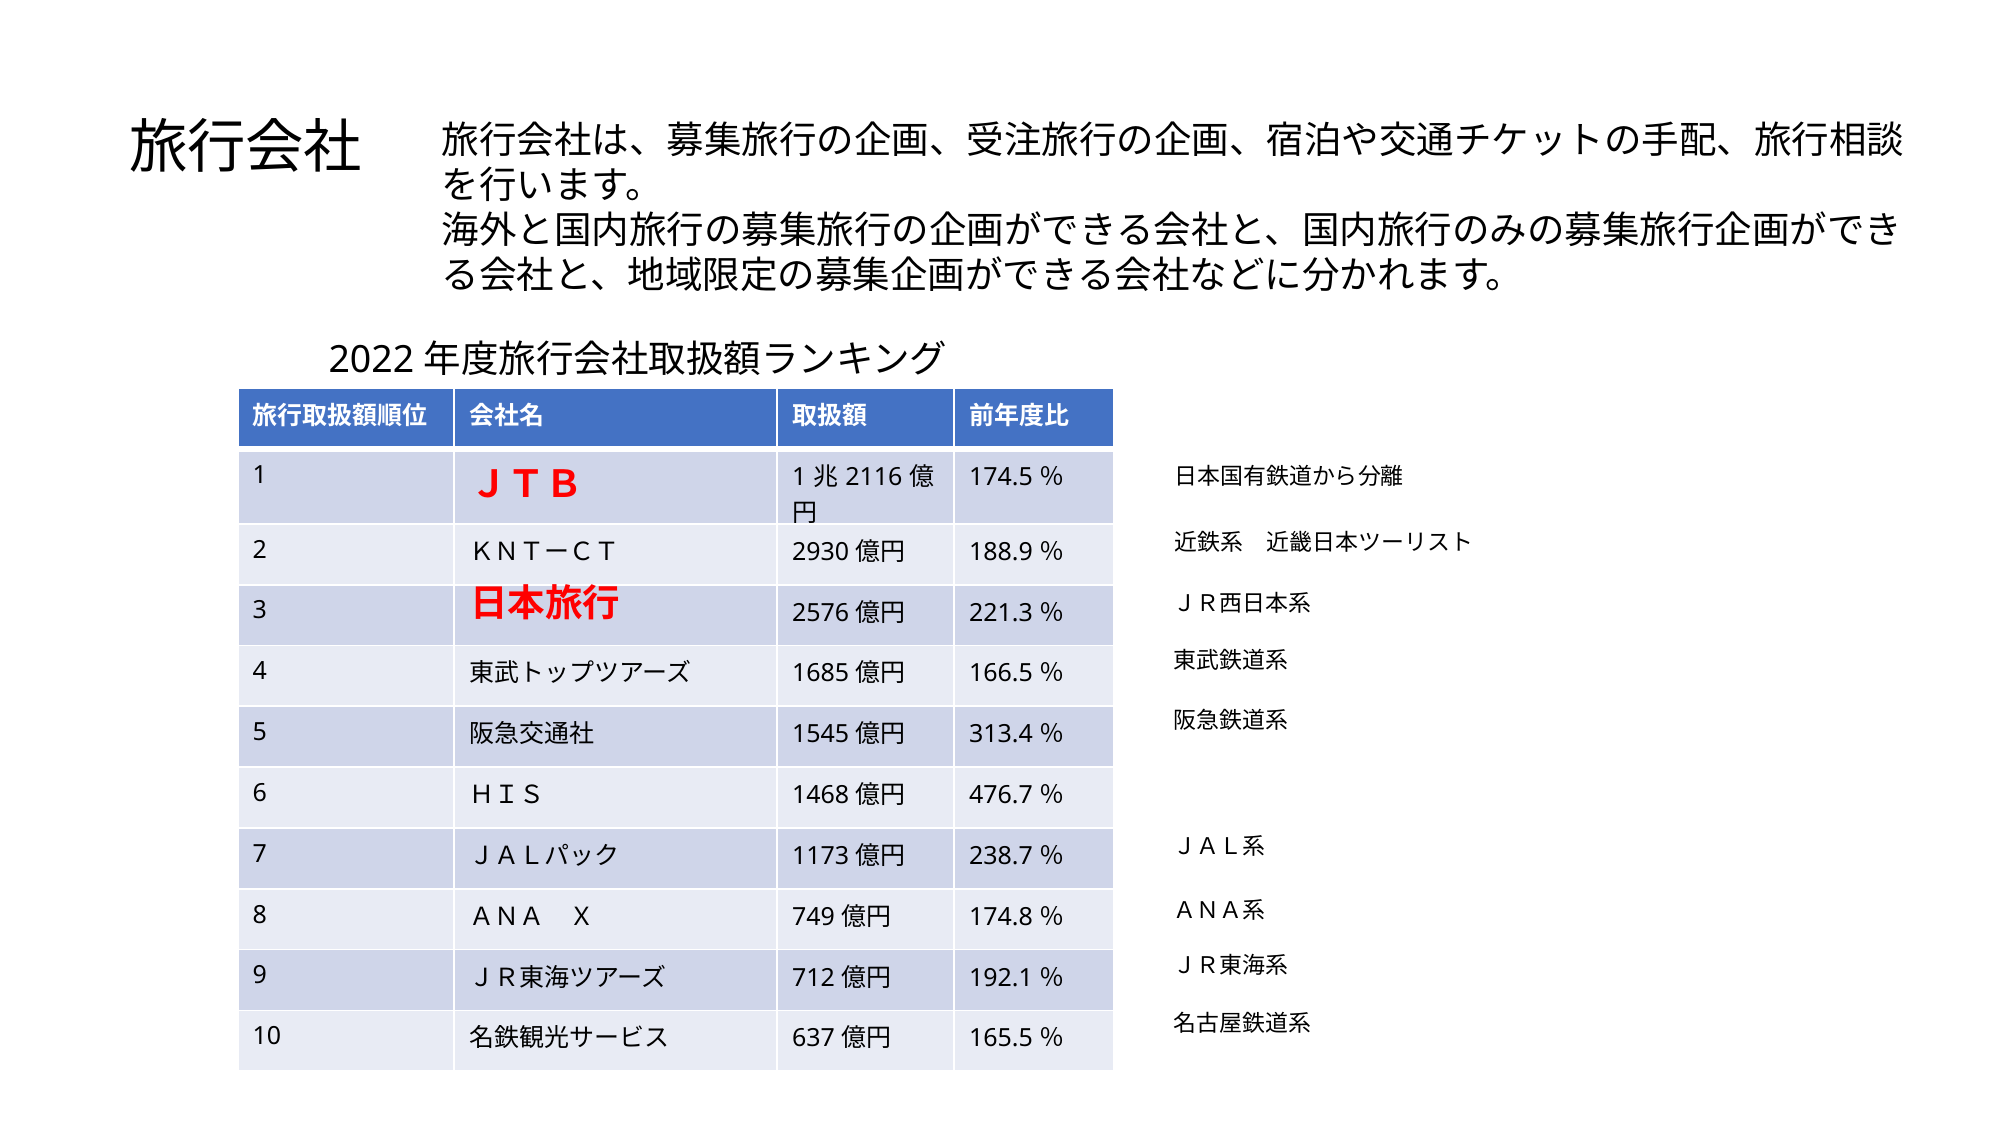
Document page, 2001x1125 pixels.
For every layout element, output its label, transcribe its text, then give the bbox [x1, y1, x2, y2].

table_cell 1685億円 [778, 646, 953, 705]
table_header 前年度比 [955, 389, 1113, 446]
table_cell 174.5％ [955, 452, 1113, 523]
table_cell ＫＮＴーＣＴ [455, 525, 776, 584]
table_cell ＪＡＬパック [455, 829, 776, 888]
text_box 日本旅行 [455, 571, 635, 632]
table_cell [455, 586, 776, 645]
table_cell [455, 452, 776, 523]
table_cell 2576億円 [778, 586, 953, 645]
table_cell 10 [239, 1011, 453, 1070]
table_cell 174.8％ [955, 890, 1113, 949]
table_cell ＨＩＳ [455, 768, 776, 827]
table_cell 166.5％ [955, 646, 1113, 705]
table_cell 192.1％ [955, 950, 1113, 1010]
table_header 会社名 [455, 389, 776, 446]
text_box 旅行会社 [114, 101, 423, 186]
table_header 取扱額 [778, 389, 953, 446]
table_header 旅行取扱額順位 [239, 389, 453, 446]
table_cell 東武トップツアーズ [455, 646, 776, 705]
table_cell 238.7％ [955, 829, 1113, 888]
text_box ＪＡＬ系 [1159, 824, 1281, 867]
text_box ＪＲ西日本系 [1159, 581, 1327, 624]
text_box ＡＮＡ系 [1159, 888, 1281, 931]
table_cell 9 [239, 950, 453, 1010]
text_box 阪急鉄道系 [1159, 698, 1304, 741]
table_cell 6 [239, 768, 453, 827]
table_cell 8 [239, 890, 453, 949]
text_box ＪＲ東海系 [1159, 942, 1304, 986]
table_cell 1468億円 [778, 768, 953, 827]
table_cell 1545億円 [778, 707, 953, 766]
table_cell ＡＮＡ Ｘ [455, 890, 776, 949]
table_cell 313.4％ [955, 707, 1113, 766]
table_cell 4 [239, 646, 453, 705]
table_cell 1173億円 [778, 829, 953, 888]
table_cell ＪＲ東海ツアーズ [455, 950, 776, 1010]
table_cell 1 [239, 452, 453, 523]
text_box 東武鉄道系 [1159, 638, 1304, 681]
text_box 近鉄系 近畿日本ツーリスト [1159, 519, 1489, 563]
table_cell 3 [239, 586, 453, 645]
table_cell 637億円 [778, 1011, 953, 1070]
table_cell 476.7％ [955, 768, 1113, 827]
text_box ＪＴＢ [455, 452, 598, 513]
table_cell 221.3％ [955, 586, 1113, 645]
table_cell 188.9％ [955, 525, 1113, 584]
table_cell 7 [239, 829, 453, 888]
table_cell 5 [239, 707, 453, 766]
text_box 日本国有鉄道から分離 [1159, 454, 1420, 497]
table_cell 749億円 [778, 890, 953, 949]
table_cell 165.5％ [955, 1011, 1113, 1070]
text_box 旅行会社は、募集旅行の企画、受注旅行の企画、宿泊や交通チケットの手配、旅行相談を行います。 海外と国内旅行の募集旅行の企画ができる会社と、国内旅行のみの募集旅行企画ができる会社と、地域限定の募集企画ができる会社などに分かれます。 [427, 108, 1932, 304]
table_cell 阪急交通社 [455, 707, 776, 766]
table_cell 名鉄観光サービス [455, 1011, 776, 1070]
table_cell 712億円 [778, 950, 953, 1010]
table_cell 1兆2116億円 [778, 452, 953, 523]
text_box 2022年度旅行会社取扱額ランキング [313, 327, 963, 387]
text_box 名古屋鉄道系 [1159, 1001, 1327, 1044]
table_cell 2930億円 [778, 525, 953, 584]
table_cell 2 [239, 525, 453, 584]
